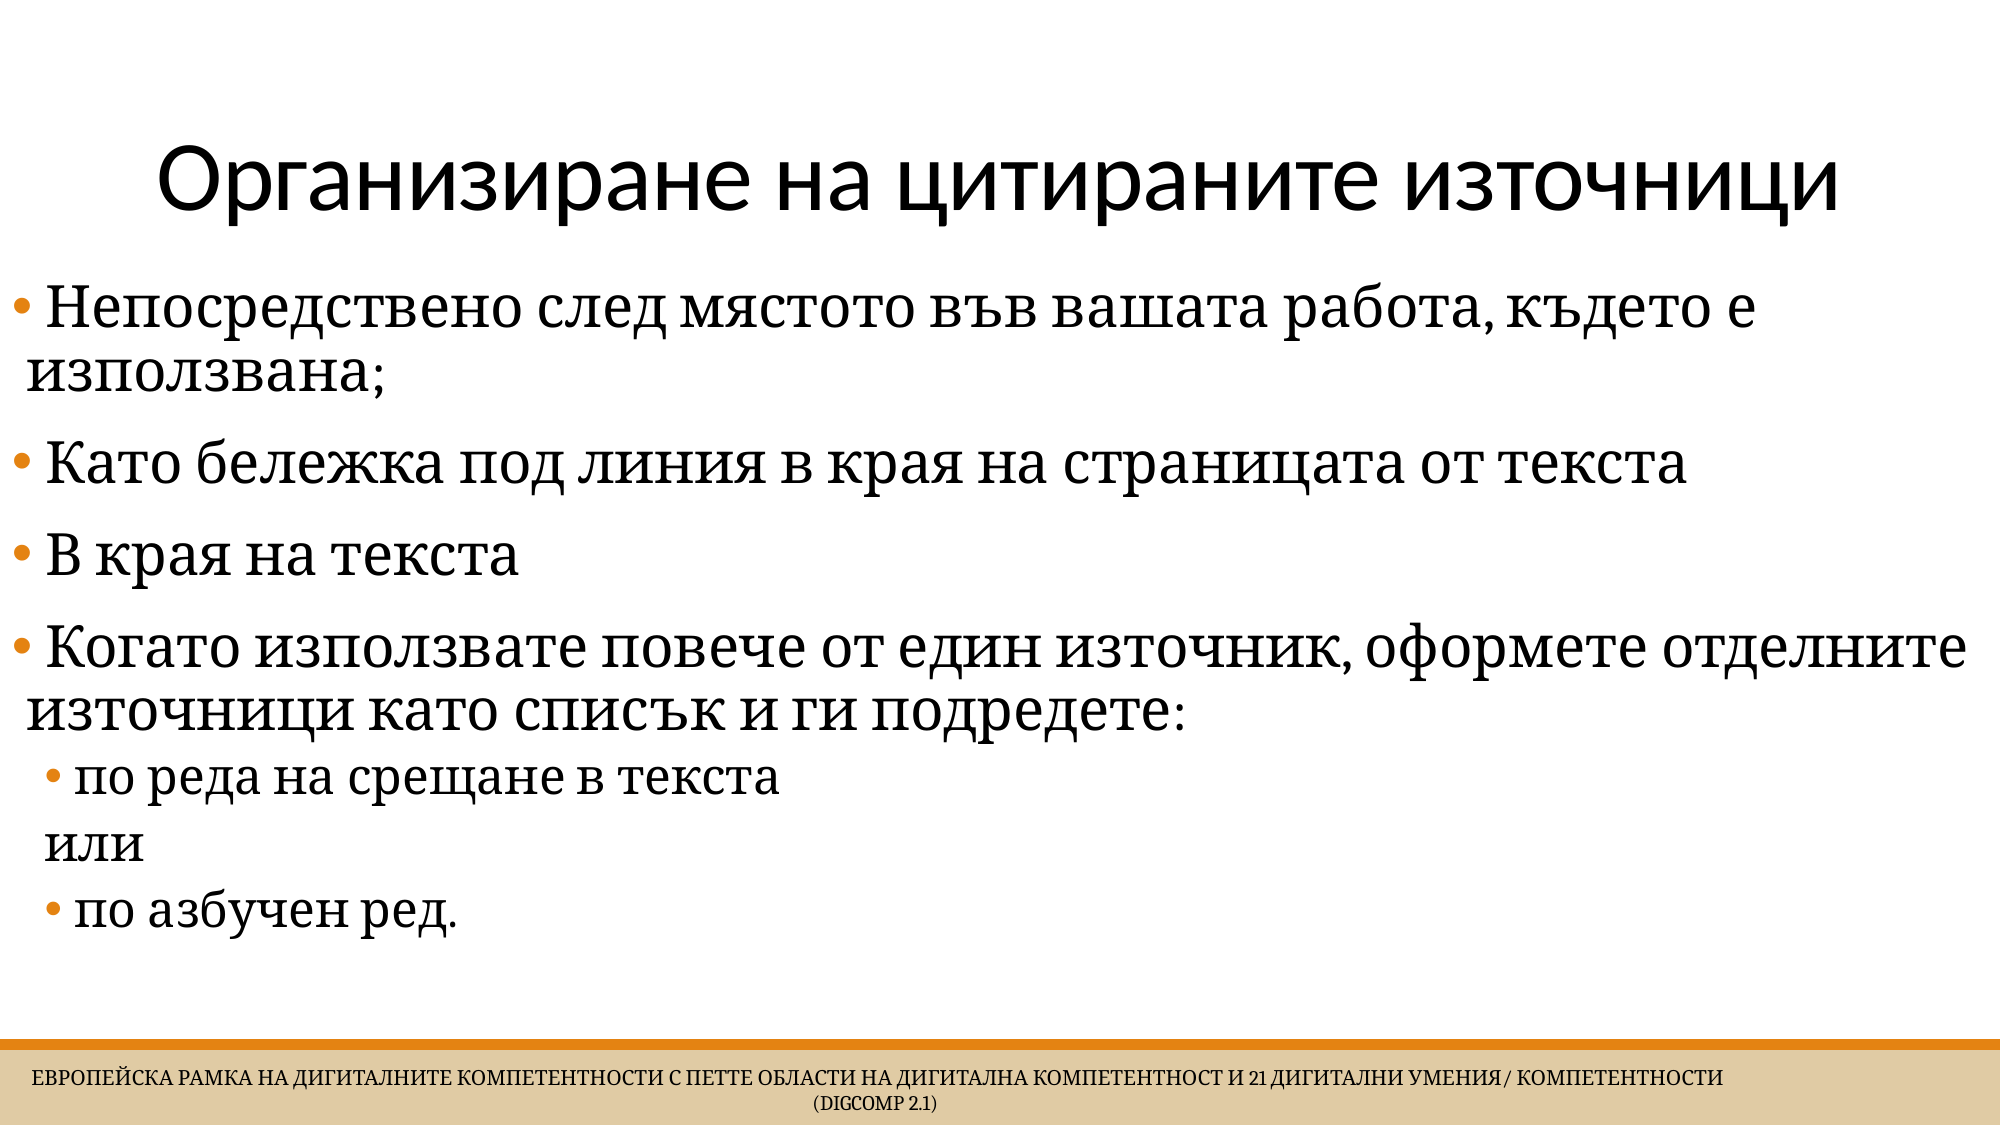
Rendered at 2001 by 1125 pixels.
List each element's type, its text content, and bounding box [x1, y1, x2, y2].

title Организиране на цитираните източници [0, 0, 2000, 238]
list Непосредствено след мястото във вашата работа, където е използвана; Като бележка под линия в края на страницата от текста В края на текста Когато използвате повече от един източник, оформете отделните източници като списък и ги подредете: по реда на срещане в текста или по азбучен ред. [0, 265, 2000, 1034]
footer Европейска Рамка на дигиталните компетентности с петте области на дигитална компетентност и 21 дигитални умения/ компетентности (DigComp 2.1) [0, 1059, 1751, 1120]
